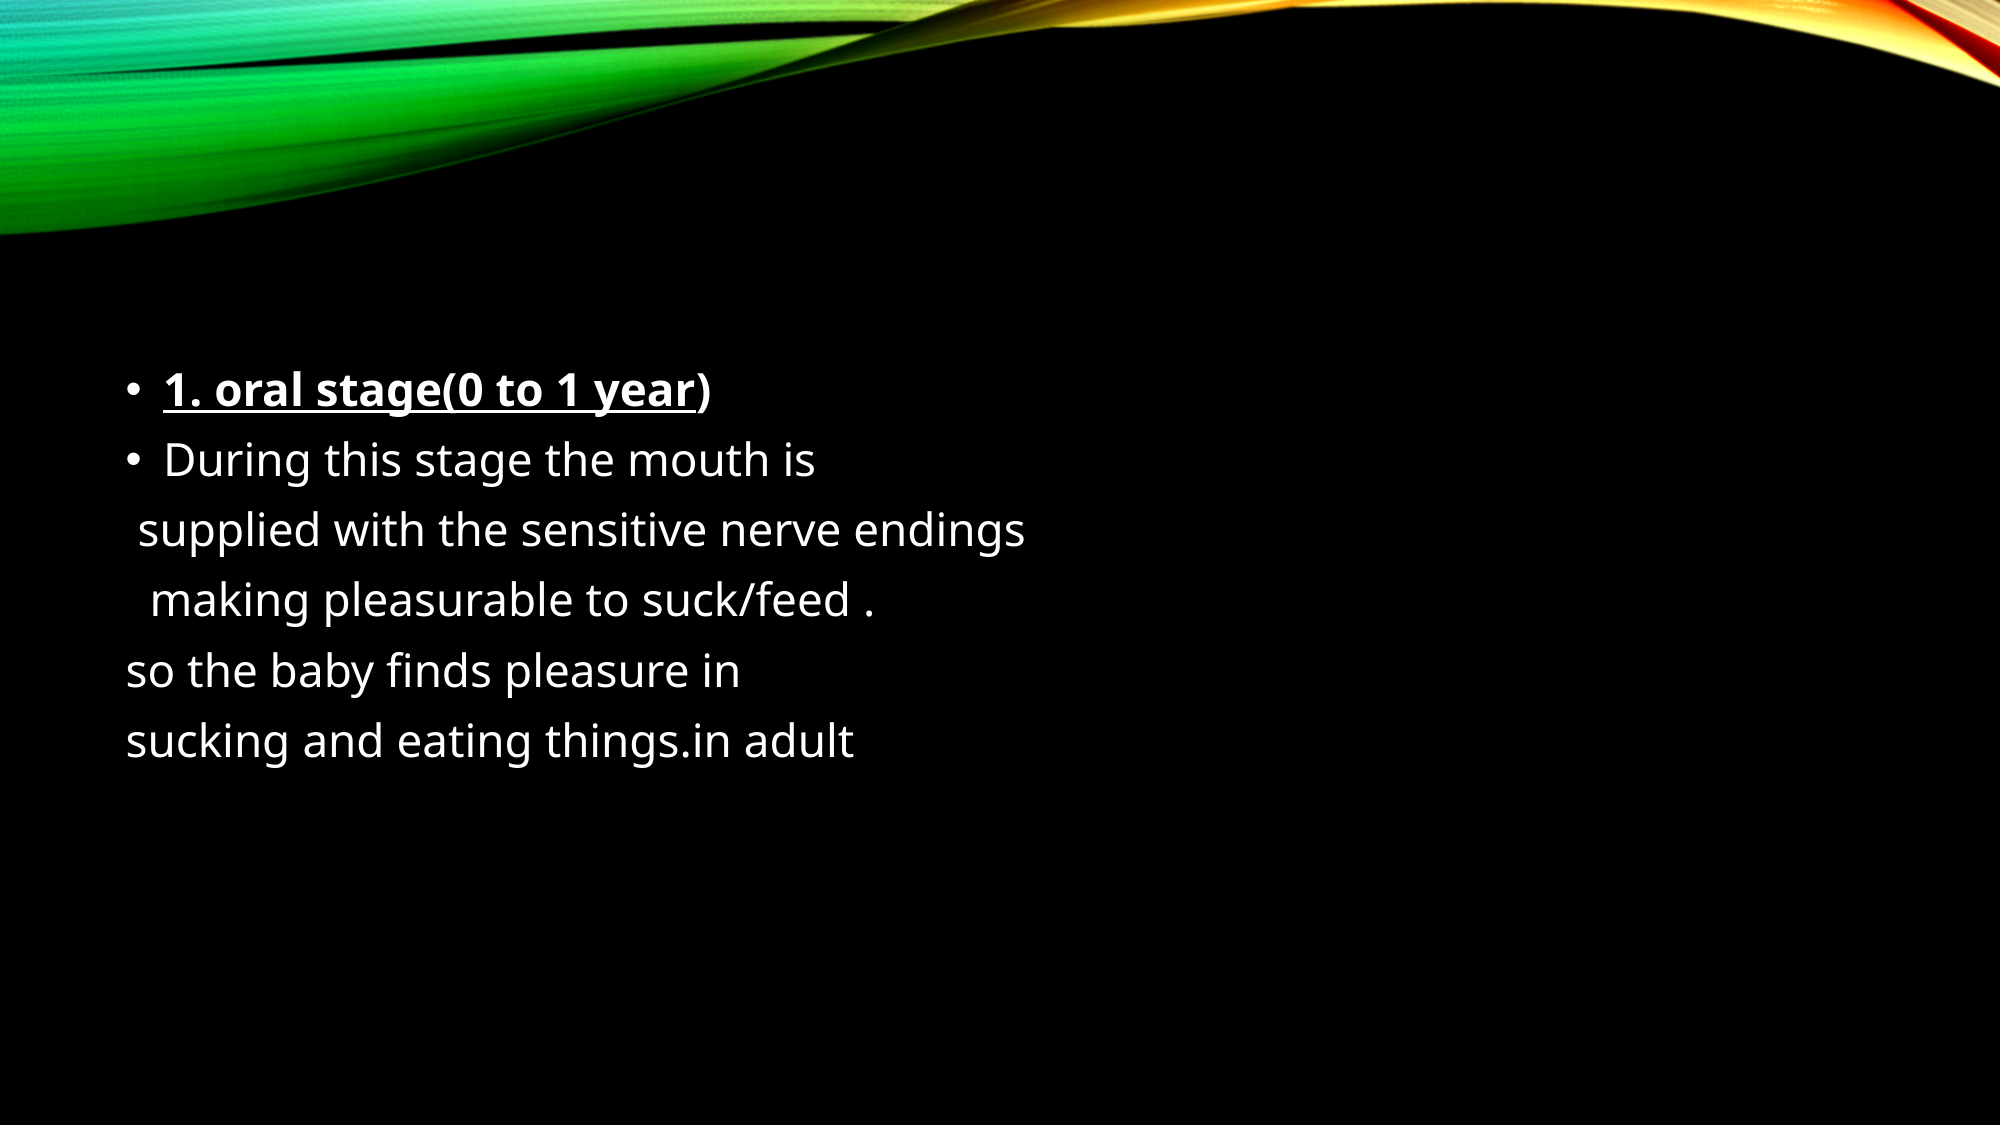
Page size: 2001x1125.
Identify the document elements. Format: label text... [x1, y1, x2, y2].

list 1. oral stage(0 to 1 year) During this stage the mouth is supplied with the sensitive nerve endings making pleasurable to suck/feed . so the baby finds pleasure in sucking and eating things.in adult [112, 360, 1888, 1021]
picture [0, 0, 2000, 237]
